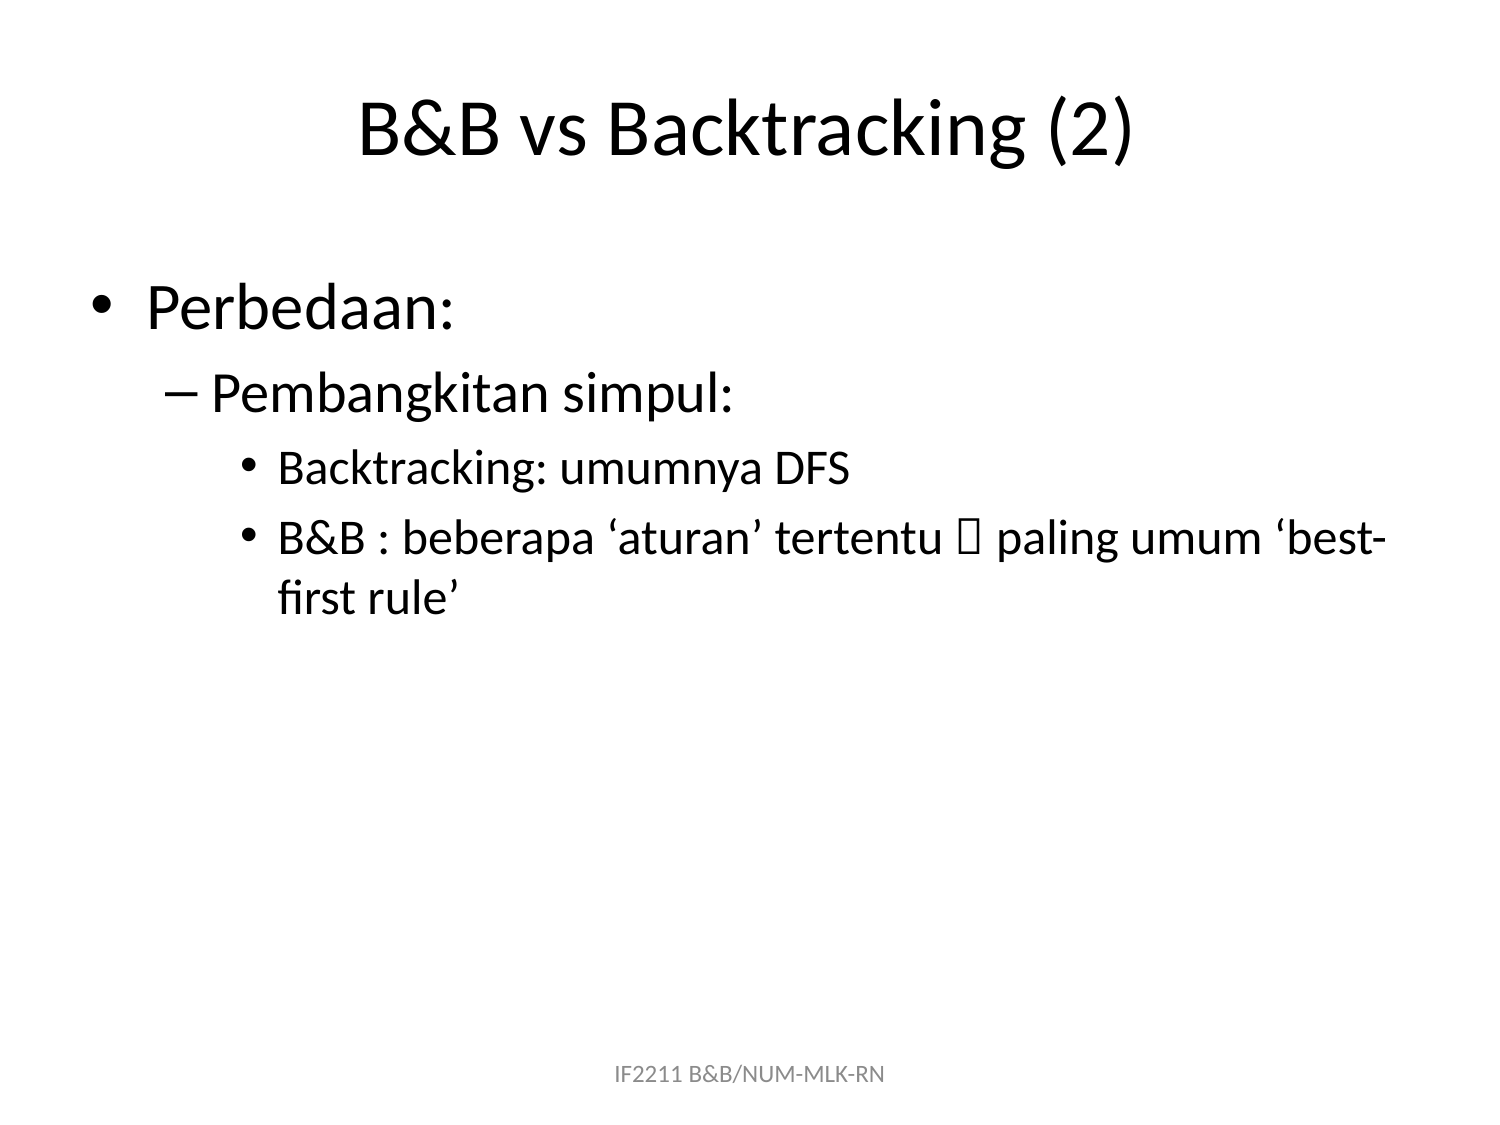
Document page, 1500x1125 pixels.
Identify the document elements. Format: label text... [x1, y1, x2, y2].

footer IF2211 B&B/NUM-MLK-RN [512, 1042, 988, 1103]
title B&B vs Backtracking (2) [72, 66, 1423, 180]
list Perbedaan: Pembangkitan simpul: Backtracking: umumnya DFS B&B : beberapa ‘aturan’ tertentu  paling umum ‘best-first rule’ [75, 255, 1425, 1125]
